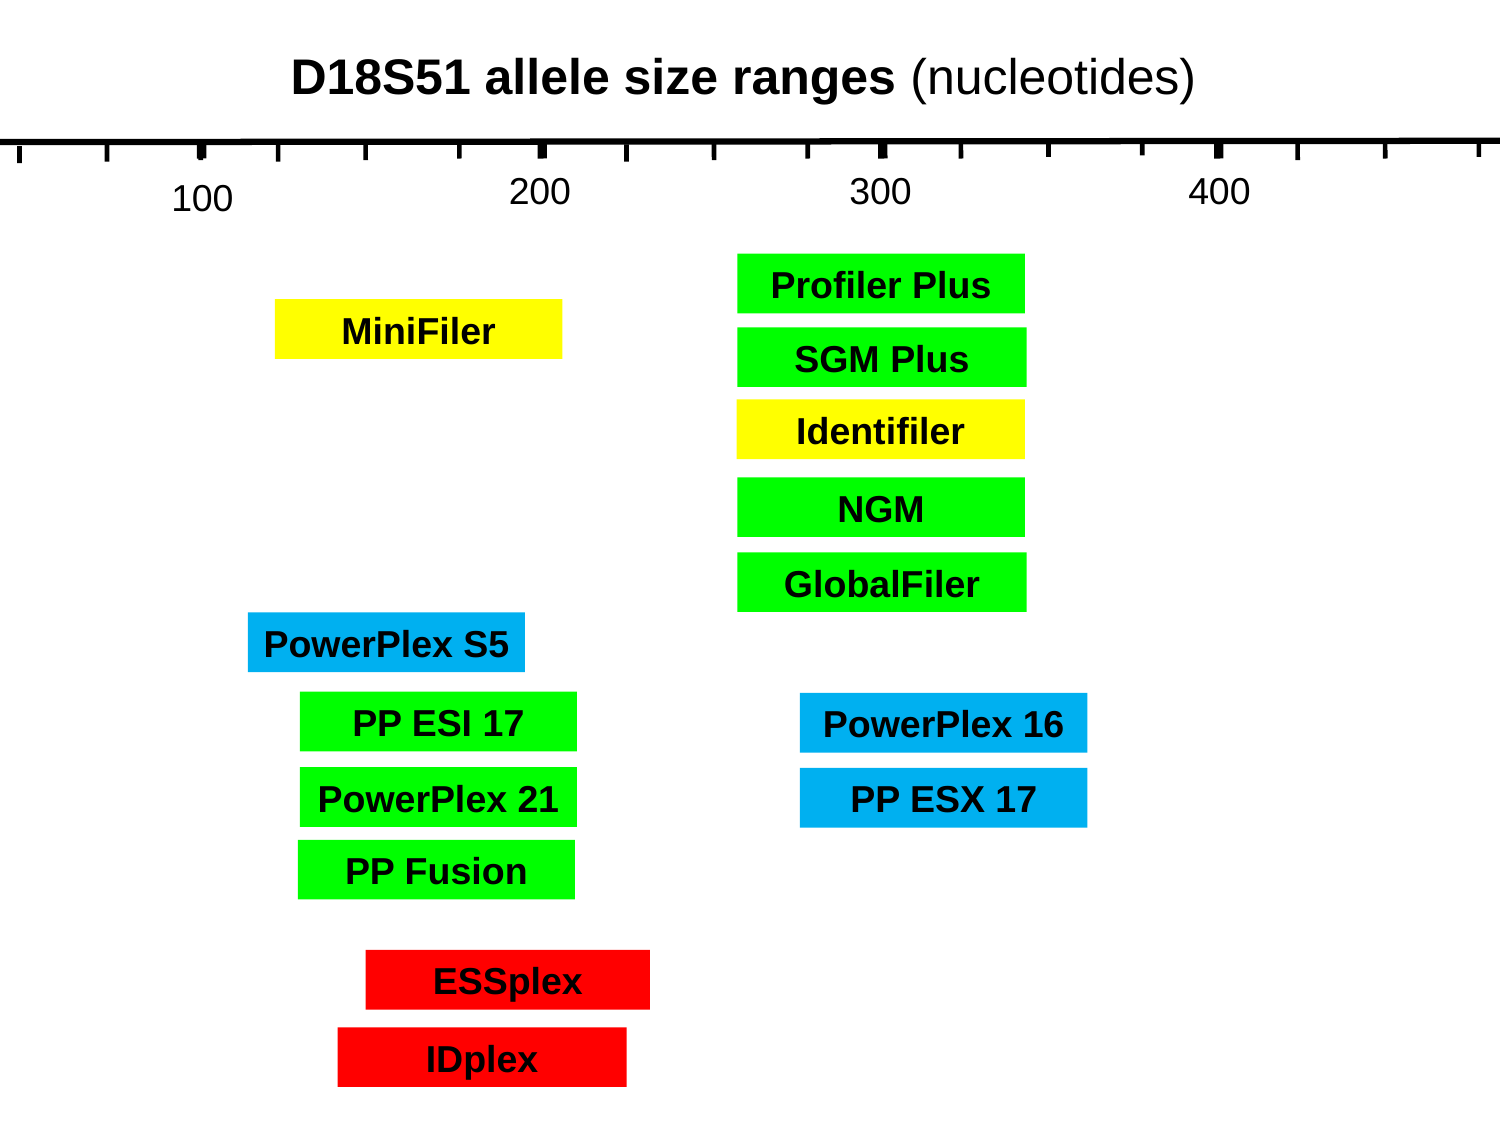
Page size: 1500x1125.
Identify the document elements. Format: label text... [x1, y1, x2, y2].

text_box PowerPlex 16 [799, 692, 1088, 753]
text_box IDplex [337, 1027, 627, 1087]
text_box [0, 37, 1500, 228]
text_box PP ESX 17 [799, 767, 1088, 828]
text_box SGM Plus [737, 327, 1027, 387]
text_box MiniFiler [274, 299, 563, 359]
text_box Profiler Plus [737, 253, 1025, 314]
text_box GlobalFiler [737, 552, 1027, 612]
text_box NGM [737, 477, 1025, 537]
text_box Identifiler [736, 399, 1025, 460]
text_box ESSplex [365, 949, 650, 1010]
text_box PowerPlex 21 [299, 767, 577, 827]
text_box PP ESI 17 [299, 691, 577, 752]
text_box PowerPlex S5 [247, 612, 525, 673]
text_box PP Fusion [297, 839, 575, 900]
